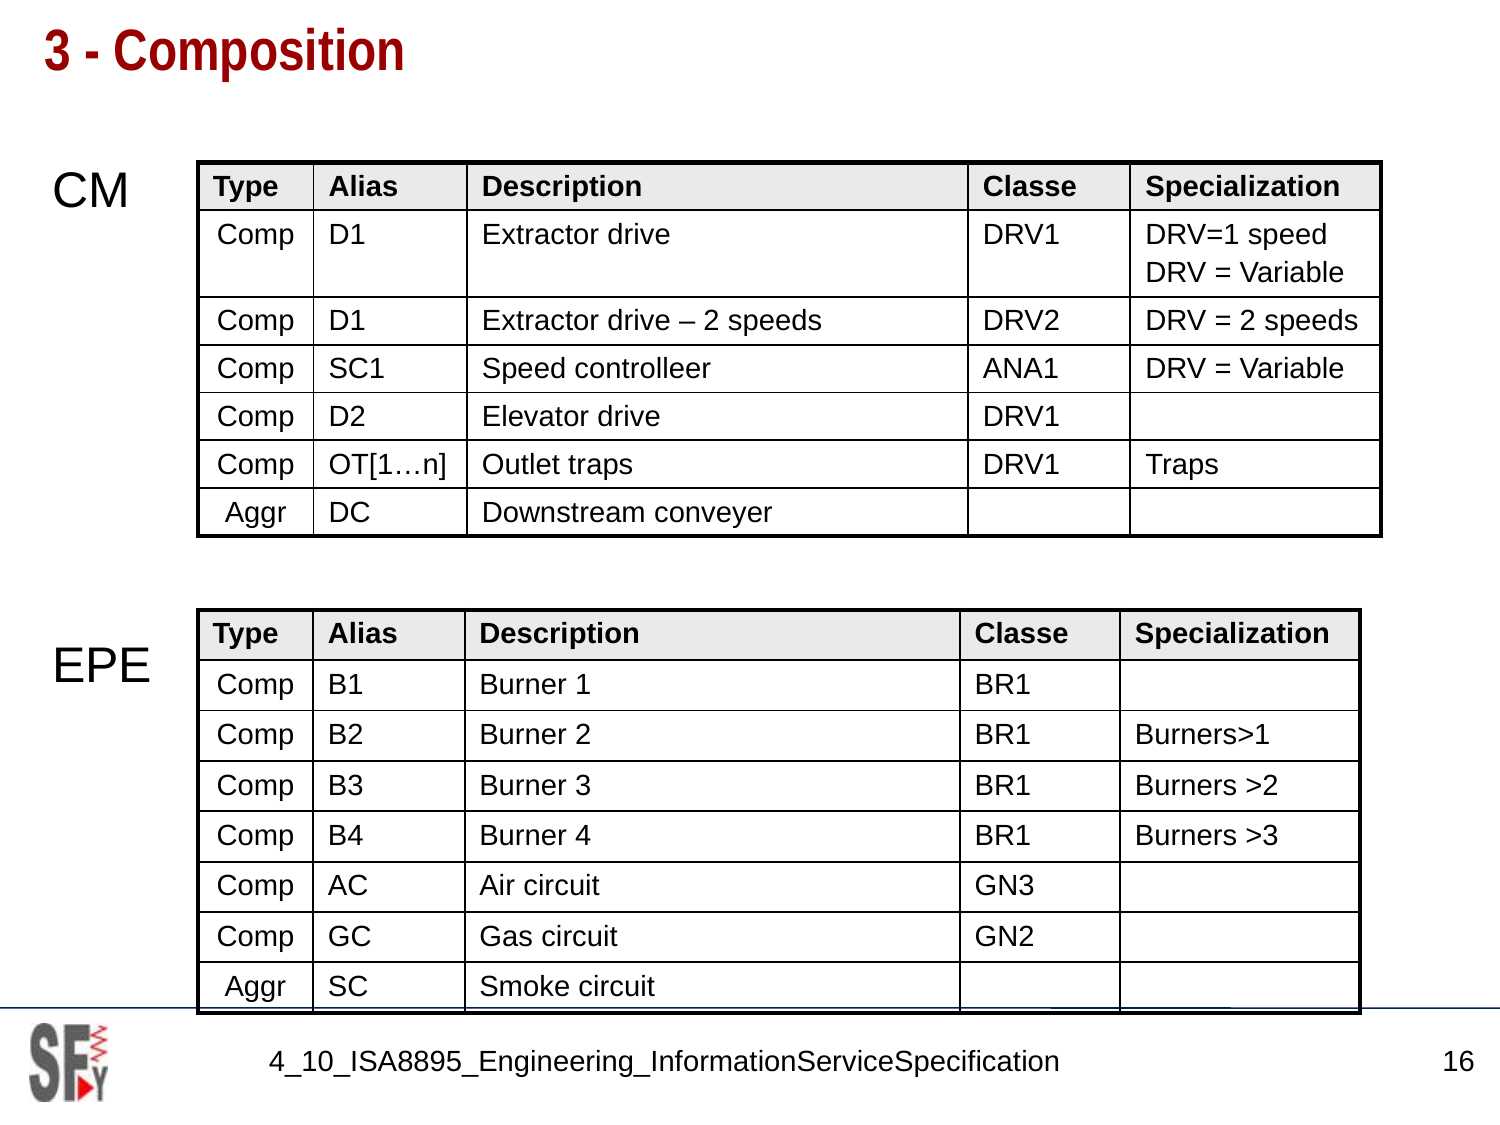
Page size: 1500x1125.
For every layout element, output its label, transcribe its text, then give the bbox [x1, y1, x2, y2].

table_cell Burner 2 [466, 711, 959, 760]
table_cell Comp [200, 762, 312, 810]
table_cell Burners >3 [1121, 812, 1358, 861]
table_cell Air circuit [466, 863, 959, 911]
table_cell Elevator drive [468, 393, 967, 439]
table_header Alias [314, 612, 464, 659]
table_cell DRV1 [969, 441, 1129, 487]
table_cell Comp [200, 812, 312, 861]
table_header Classe [969, 165, 1129, 209]
table_cell Burners >2 [1121, 762, 1358, 810]
table_cell AC [314, 863, 464, 911]
table_cell D1 [314, 298, 466, 344]
table_cell Speed controlleer [468, 346, 967, 392]
table_cell Comp [200, 863, 312, 911]
table_cell OT[1…n] [314, 441, 466, 487]
table_cell Comp [200, 441, 313, 487]
table_cell Downstream conveyer [468, 489, 967, 534]
table_header Description [468, 165, 967, 209]
footer 4_10_ISA8895_Engineering_InformationServiceSpecification [253, 1034, 1337, 1103]
text_box EPE [37, 624, 168, 701]
table_cell DRV = 2 speeds [1131, 298, 1379, 344]
table_cell DRV1 [969, 211, 1129, 296]
table_cell SC1 [314, 346, 466, 392]
table_cell [969, 489, 1129, 534]
table_cell DRV1 [969, 393, 1129, 439]
table_cell BR1 [961, 661, 1119, 710]
table_cell [1131, 489, 1379, 534]
table_cell Comp [200, 346, 313, 392]
table_cell DC [314, 489, 466, 534]
table_cell Burners>1 [1121, 711, 1358, 760]
table_cell Comp [200, 298, 313, 344]
table_cell Traps [1131, 441, 1379, 487]
table_header Classe [961, 612, 1119, 659]
table_header Alias [314, 165, 466, 209]
table_cell [1131, 393, 1379, 439]
table_cell [1121, 661, 1358, 710]
table_cell Extractor drive [468, 211, 967, 296]
table_cell BR1 [961, 711, 1119, 760]
table_header Specialization [1131, 165, 1379, 209]
table_header Specialization [1121, 612, 1358, 659]
table_cell Comp [200, 393, 313, 439]
table_cell [961, 963, 1119, 1011]
table_cell BR1 [961, 812, 1119, 861]
table_cell Burner 3 [466, 762, 959, 810]
table_cell Burner 1 [466, 661, 959, 710]
table_cell [1121, 913, 1358, 961]
table_cell Comp [200, 913, 312, 961]
table_cell Aggr [200, 489, 313, 534]
table_cell Outlet traps [468, 441, 967, 487]
table_cell ANA1 [969, 346, 1129, 392]
table_cell GN3 [961, 863, 1119, 911]
table_cell B2 [314, 711, 464, 760]
title 3 - Composition [29, 12, 1471, 138]
table_header Description [466, 612, 959, 659]
text_box CM [37, 149, 146, 226]
table_cell Gas circuit [466, 913, 959, 961]
table_cell Aggr [200, 963, 312, 1011]
table_cell Smoke circuit [466, 963, 959, 1011]
table_header Type [200, 165, 313, 209]
table_cell Extractor drive – 2 speeds [468, 298, 967, 344]
slide_number 16 [1352, 1034, 1491, 1103]
table_cell DRV=1 speed DRV = Variable [1131, 211, 1379, 296]
table_cell DRV = Variable [1131, 346, 1379, 392]
table_header Type [200, 612, 312, 659]
table_cell [1121, 863, 1358, 911]
table_cell Comp [200, 711, 312, 760]
table_cell D2 [314, 393, 466, 439]
table_cell SC [314, 963, 464, 1011]
table_cell GN2 [961, 913, 1119, 961]
table_cell GC [314, 913, 464, 961]
table_cell B3 [314, 762, 464, 810]
table_cell D1 [314, 211, 466, 296]
table_cell [1121, 963, 1358, 1011]
table_cell DRV2 [969, 298, 1129, 344]
table_cell B4 [314, 812, 464, 861]
picture [29, 1023, 108, 1102]
table_cell Burner 4 [466, 812, 959, 861]
table_cell Comp [200, 211, 313, 296]
table_cell Comp [200, 661, 312, 710]
table_cell BR1 [961, 762, 1119, 810]
table_cell B1 [314, 661, 464, 710]
